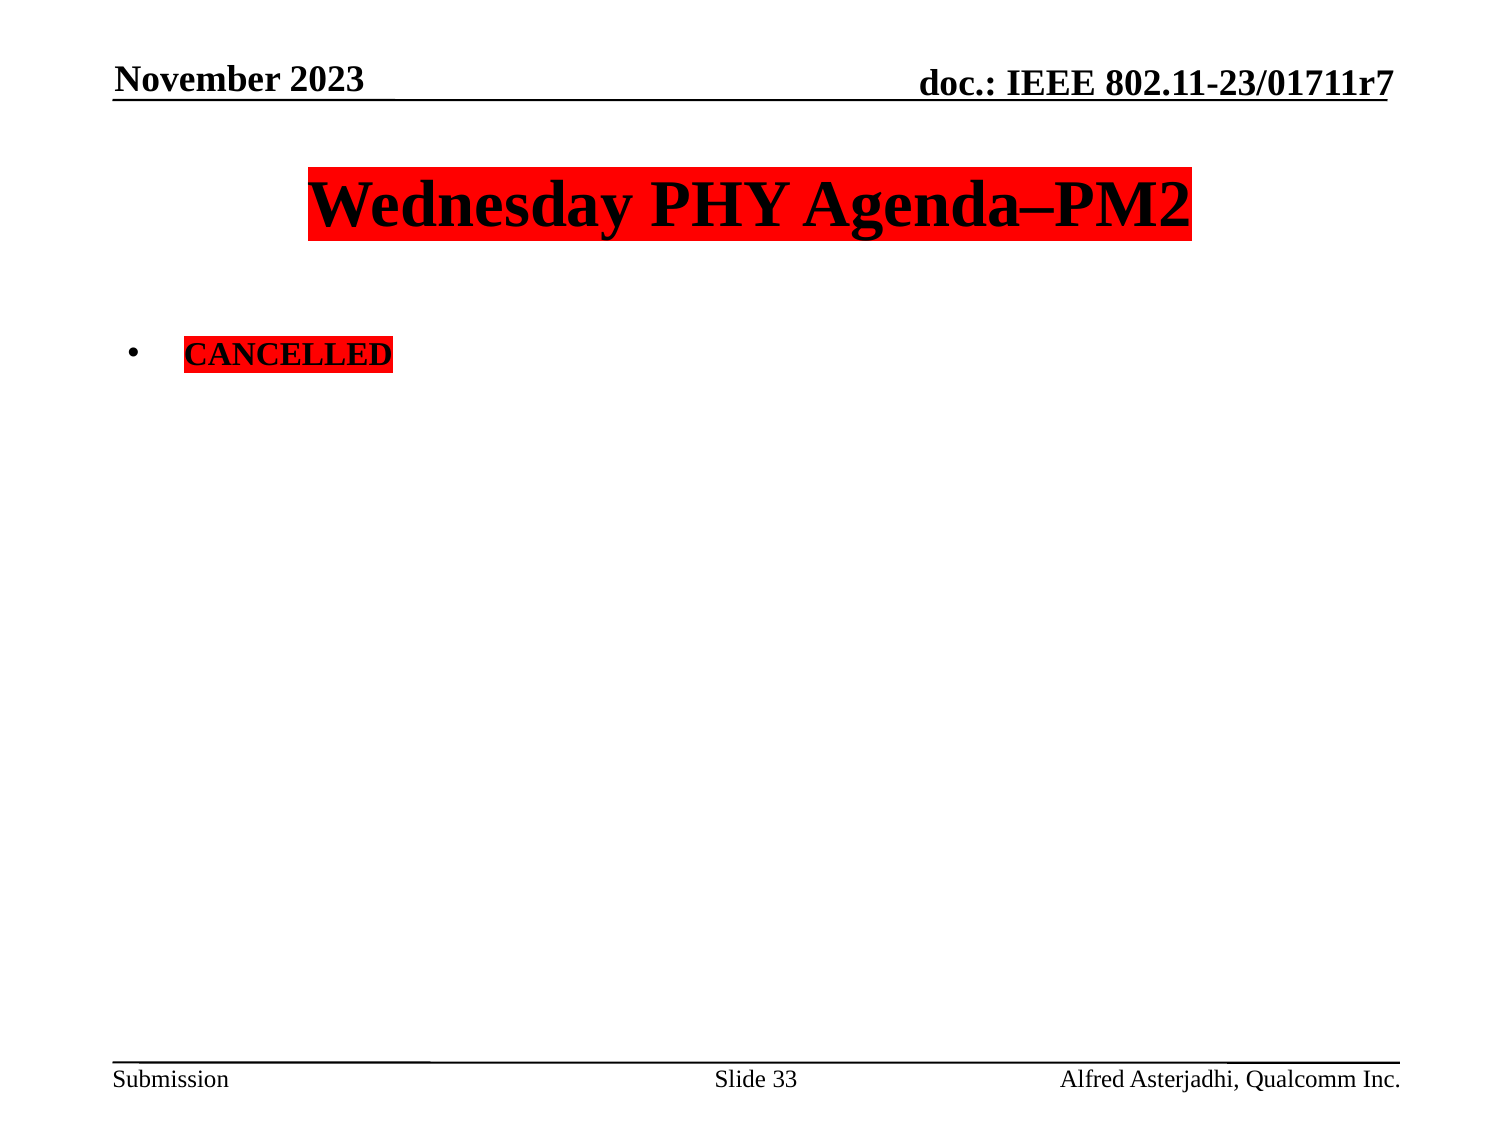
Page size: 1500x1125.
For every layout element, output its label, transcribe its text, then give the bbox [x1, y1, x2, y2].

list CANCELLED [112, 324, 1388, 1063]
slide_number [114, 54, 423, 100]
title Wednesday PHY Agenda–PM2 [112, 112, 1388, 288]
footer Alfred Asterjadhi, Qualcomm Inc. [878, 1061, 1402, 1093]
slide_number Slide 33 [712, 1061, 800, 1123]
